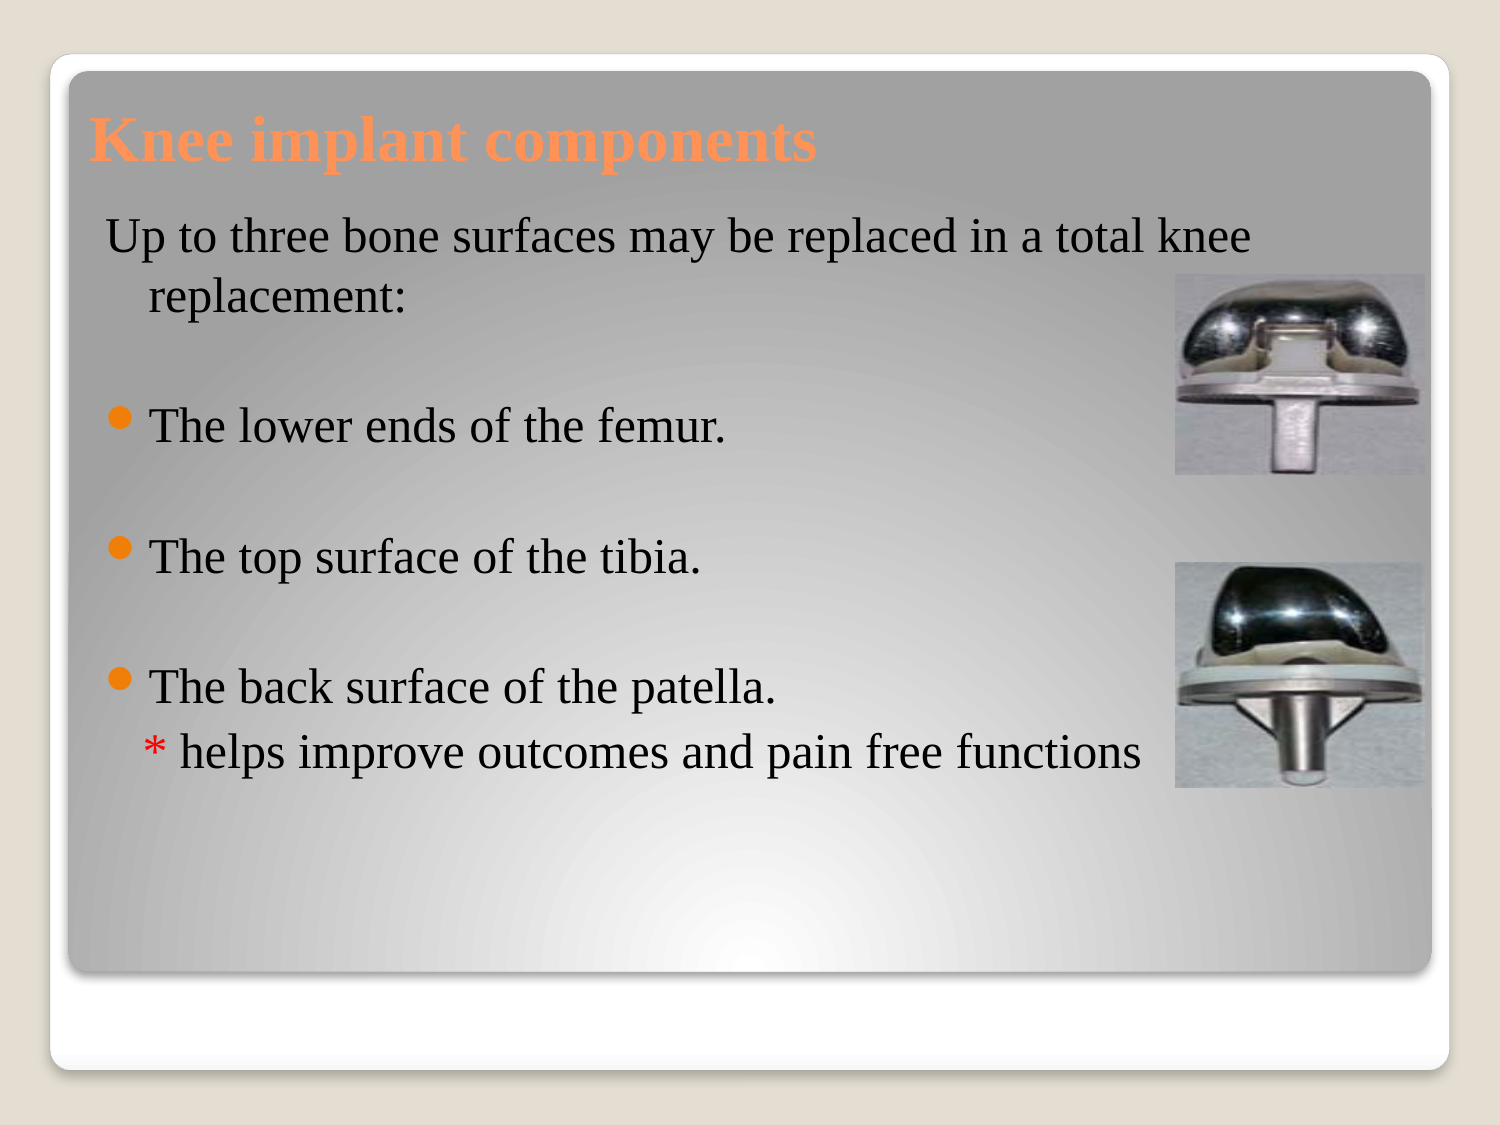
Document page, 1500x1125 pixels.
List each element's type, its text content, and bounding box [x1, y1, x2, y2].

picture [1174, 562, 1426, 788]
title Knee implant components [75, 87, 1418, 187]
picture [1174, 274, 1426, 476]
list Up to three bone surfaces may be replaced in a total knee replacement: The lower ends of the femur. The top surface of the tibia. The back surface of the patella. * helps improve outcomes and pain free functions [75, 187, 1418, 875]
